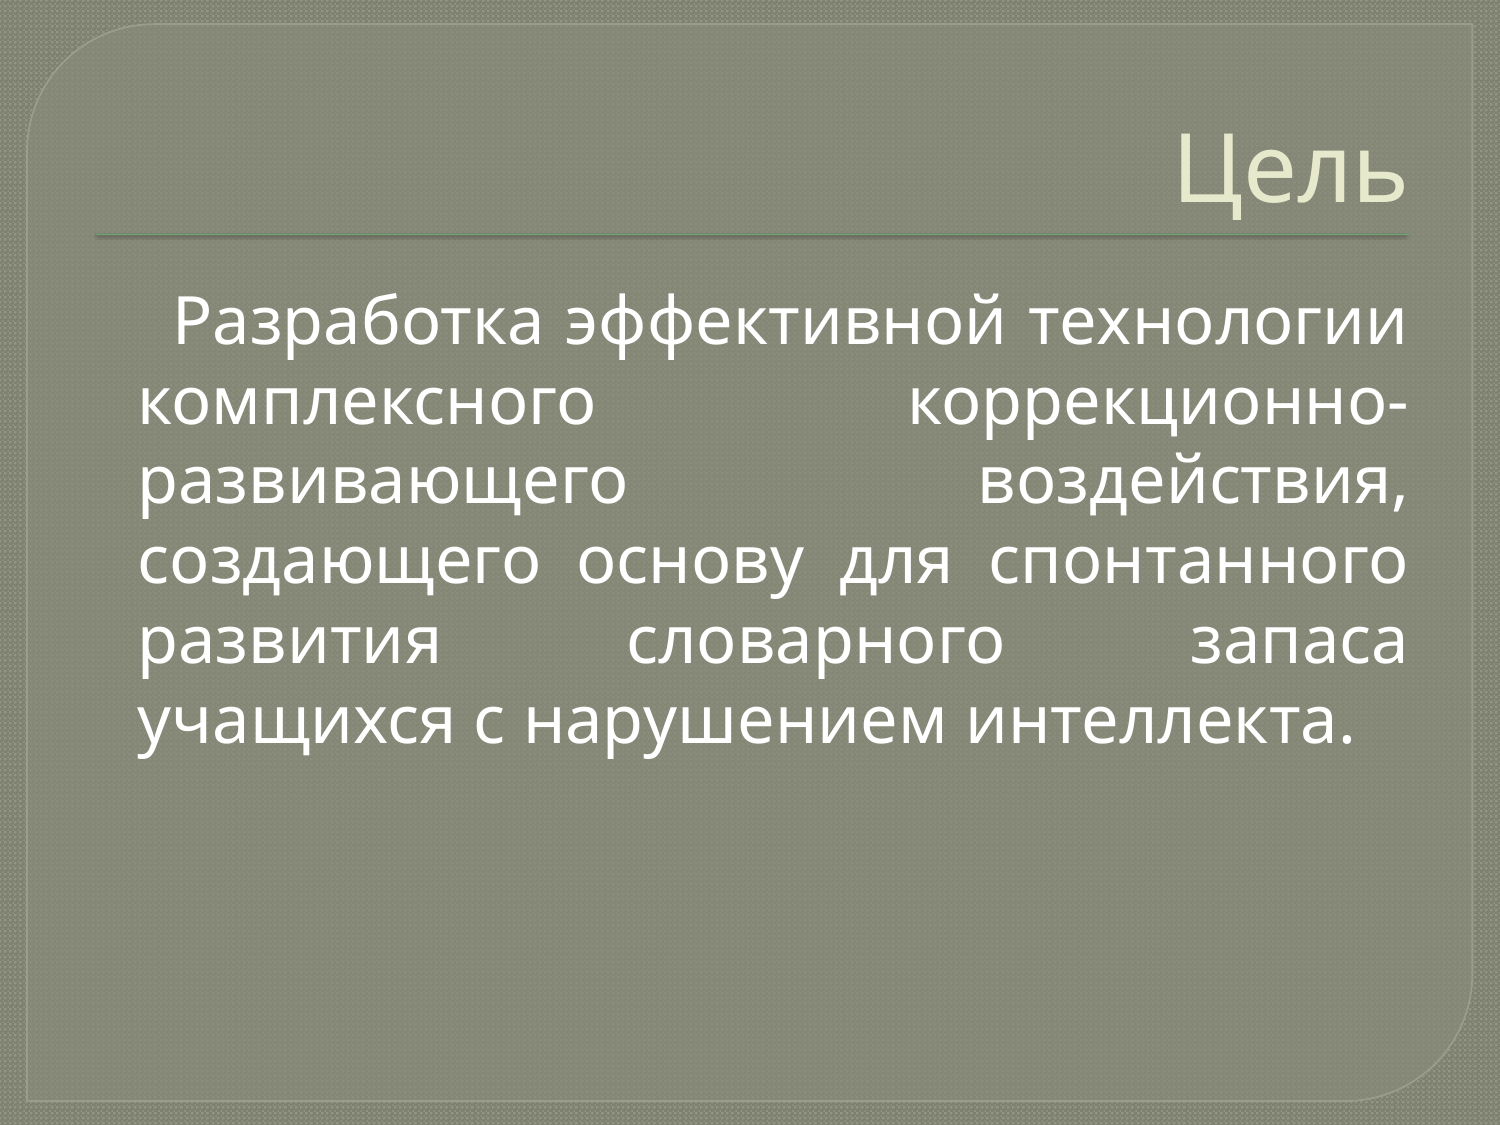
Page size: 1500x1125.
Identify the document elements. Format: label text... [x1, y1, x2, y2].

title Цель [75, 41, 1425, 230]
list Разработка эффективной технологии комплексного коррекционно-развивающего воздействия, создающего основу для спонтанного развития словарного запаса учащихся с нарушением интеллекта. [75, 270, 1425, 1013]
